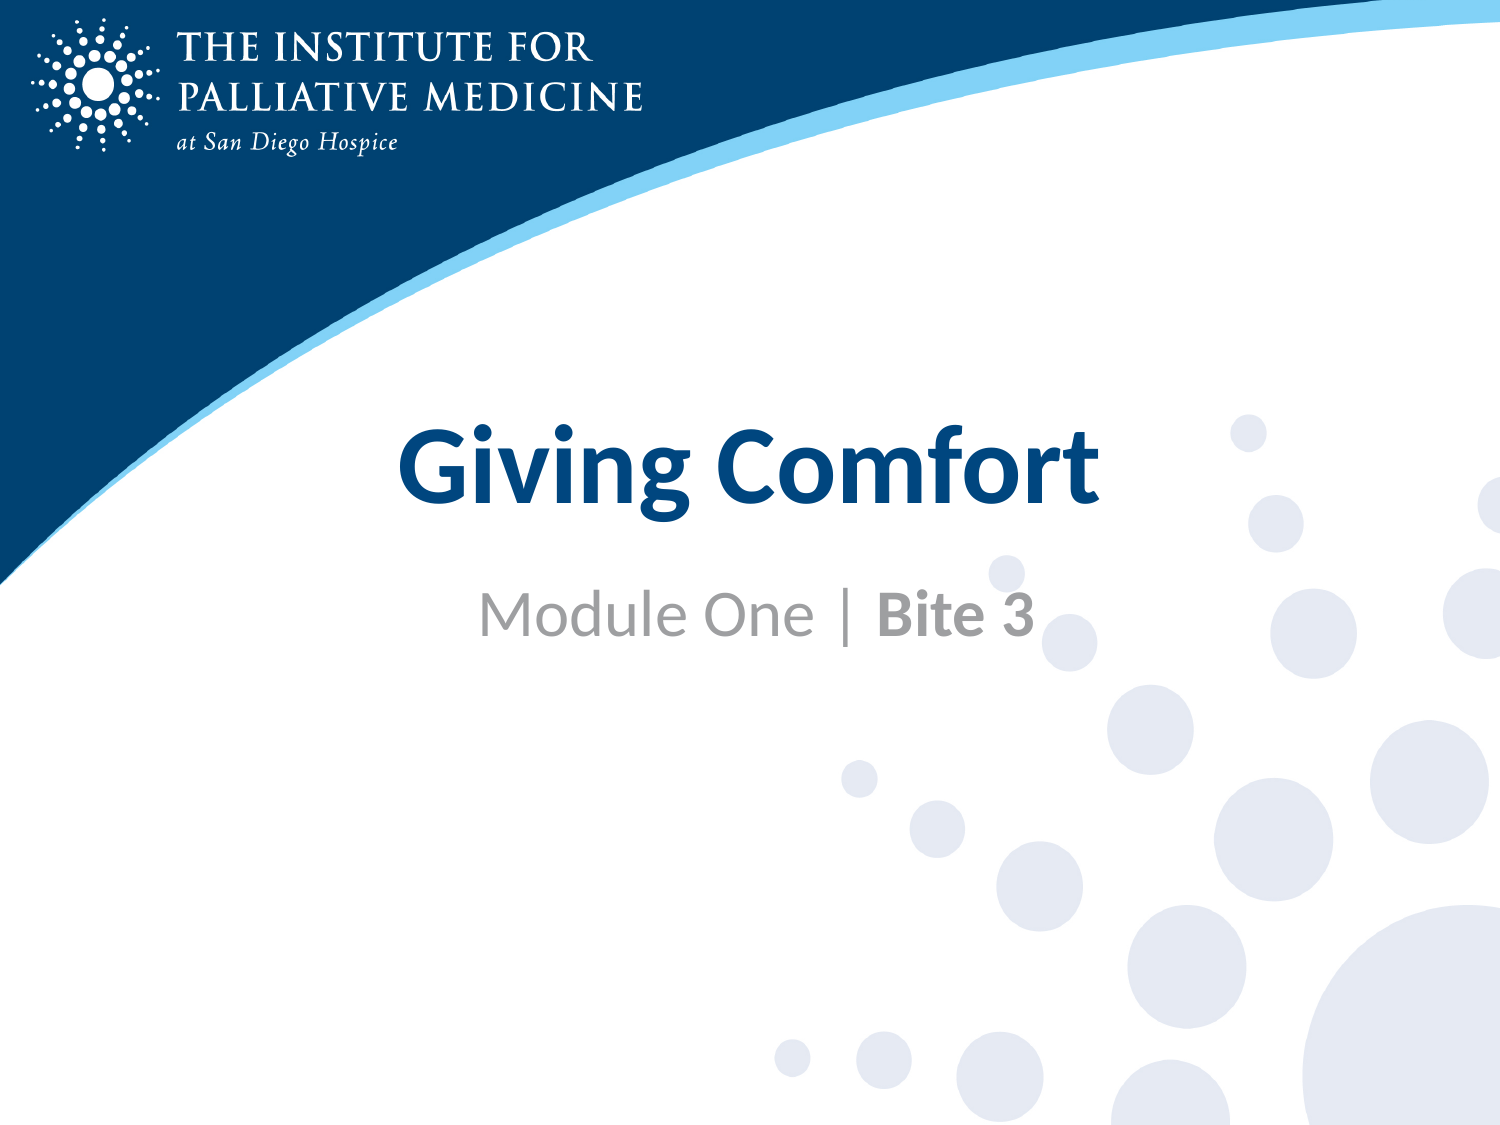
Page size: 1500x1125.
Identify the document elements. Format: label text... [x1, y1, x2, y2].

picture [0, 0, 1500, 1125]
title Giving Comfort [112, 349, 1388, 591]
subtitle Module One | Bite 3 [231, 562, 1282, 851]
